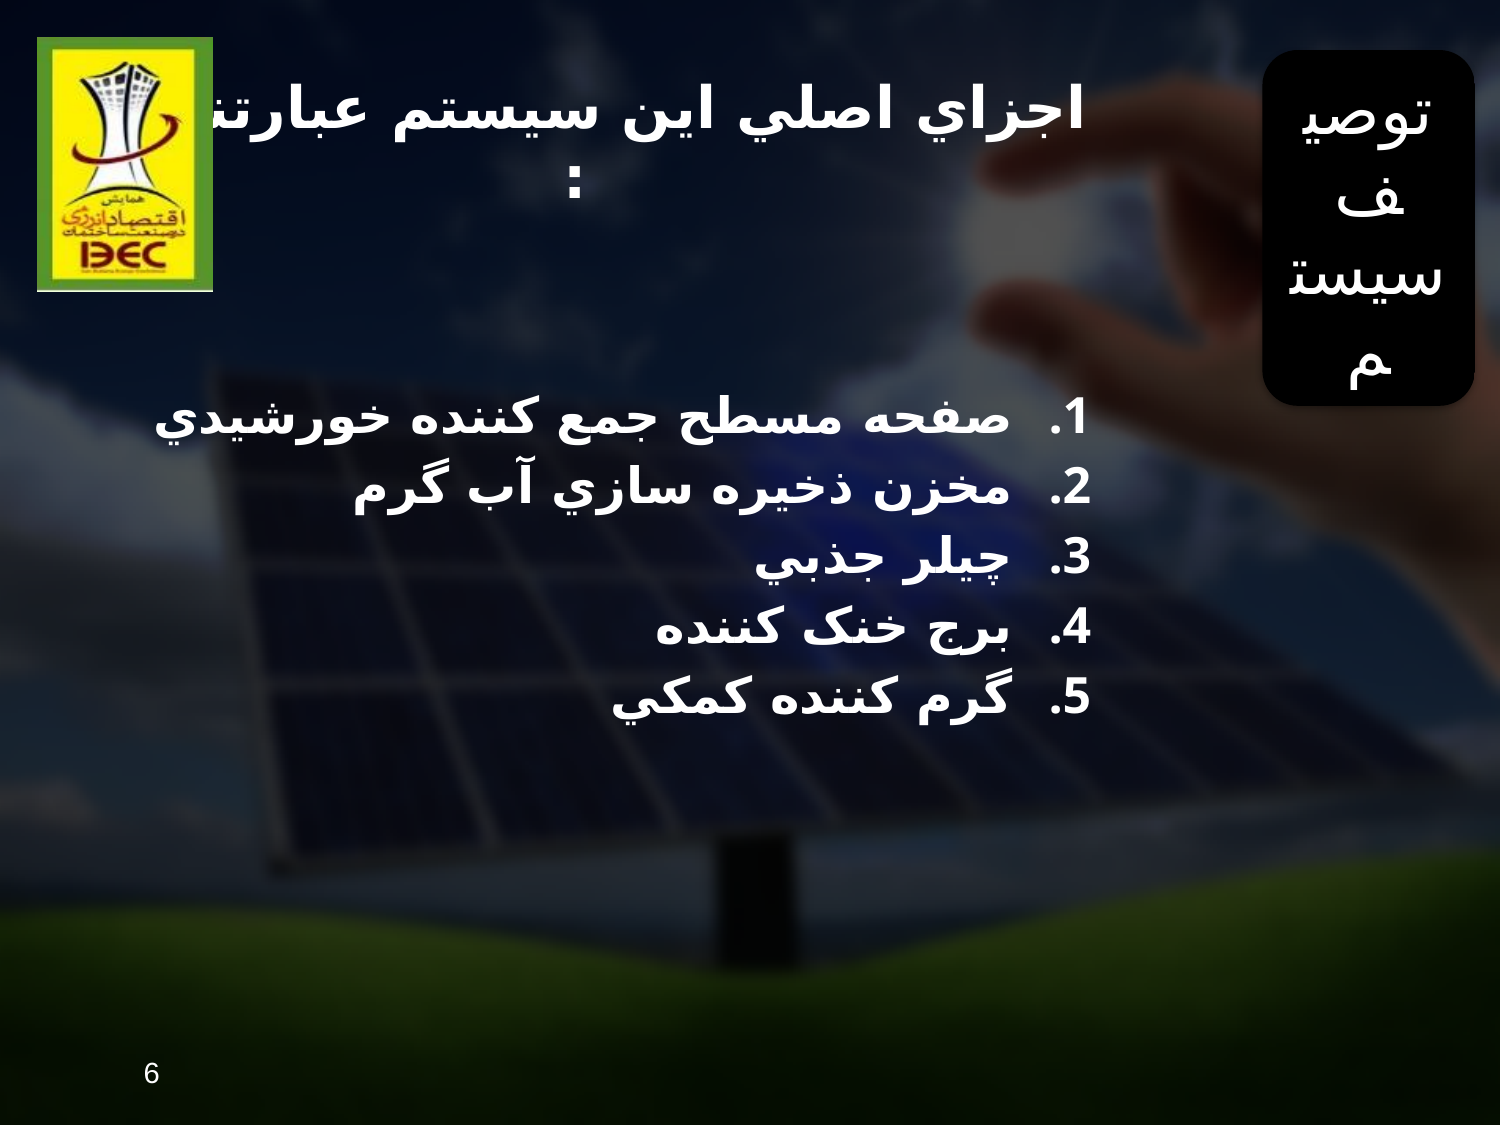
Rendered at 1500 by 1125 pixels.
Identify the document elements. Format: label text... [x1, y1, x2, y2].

slide_number 6 [0, 1046, 176, 1125]
list اجزاي اصلي اين سيستم عبارتند از : صفحه مسطح جمع کننده خورشيدي مخزن ذخيره سازي آب گرم چيلر جذبي برج خنک کننده گرم کننده کمکي [74, 62, 1113, 788]
text_box توصيف سيستم [1262, 49, 1475, 406]
picture [0, 0, 1500, 1125]
